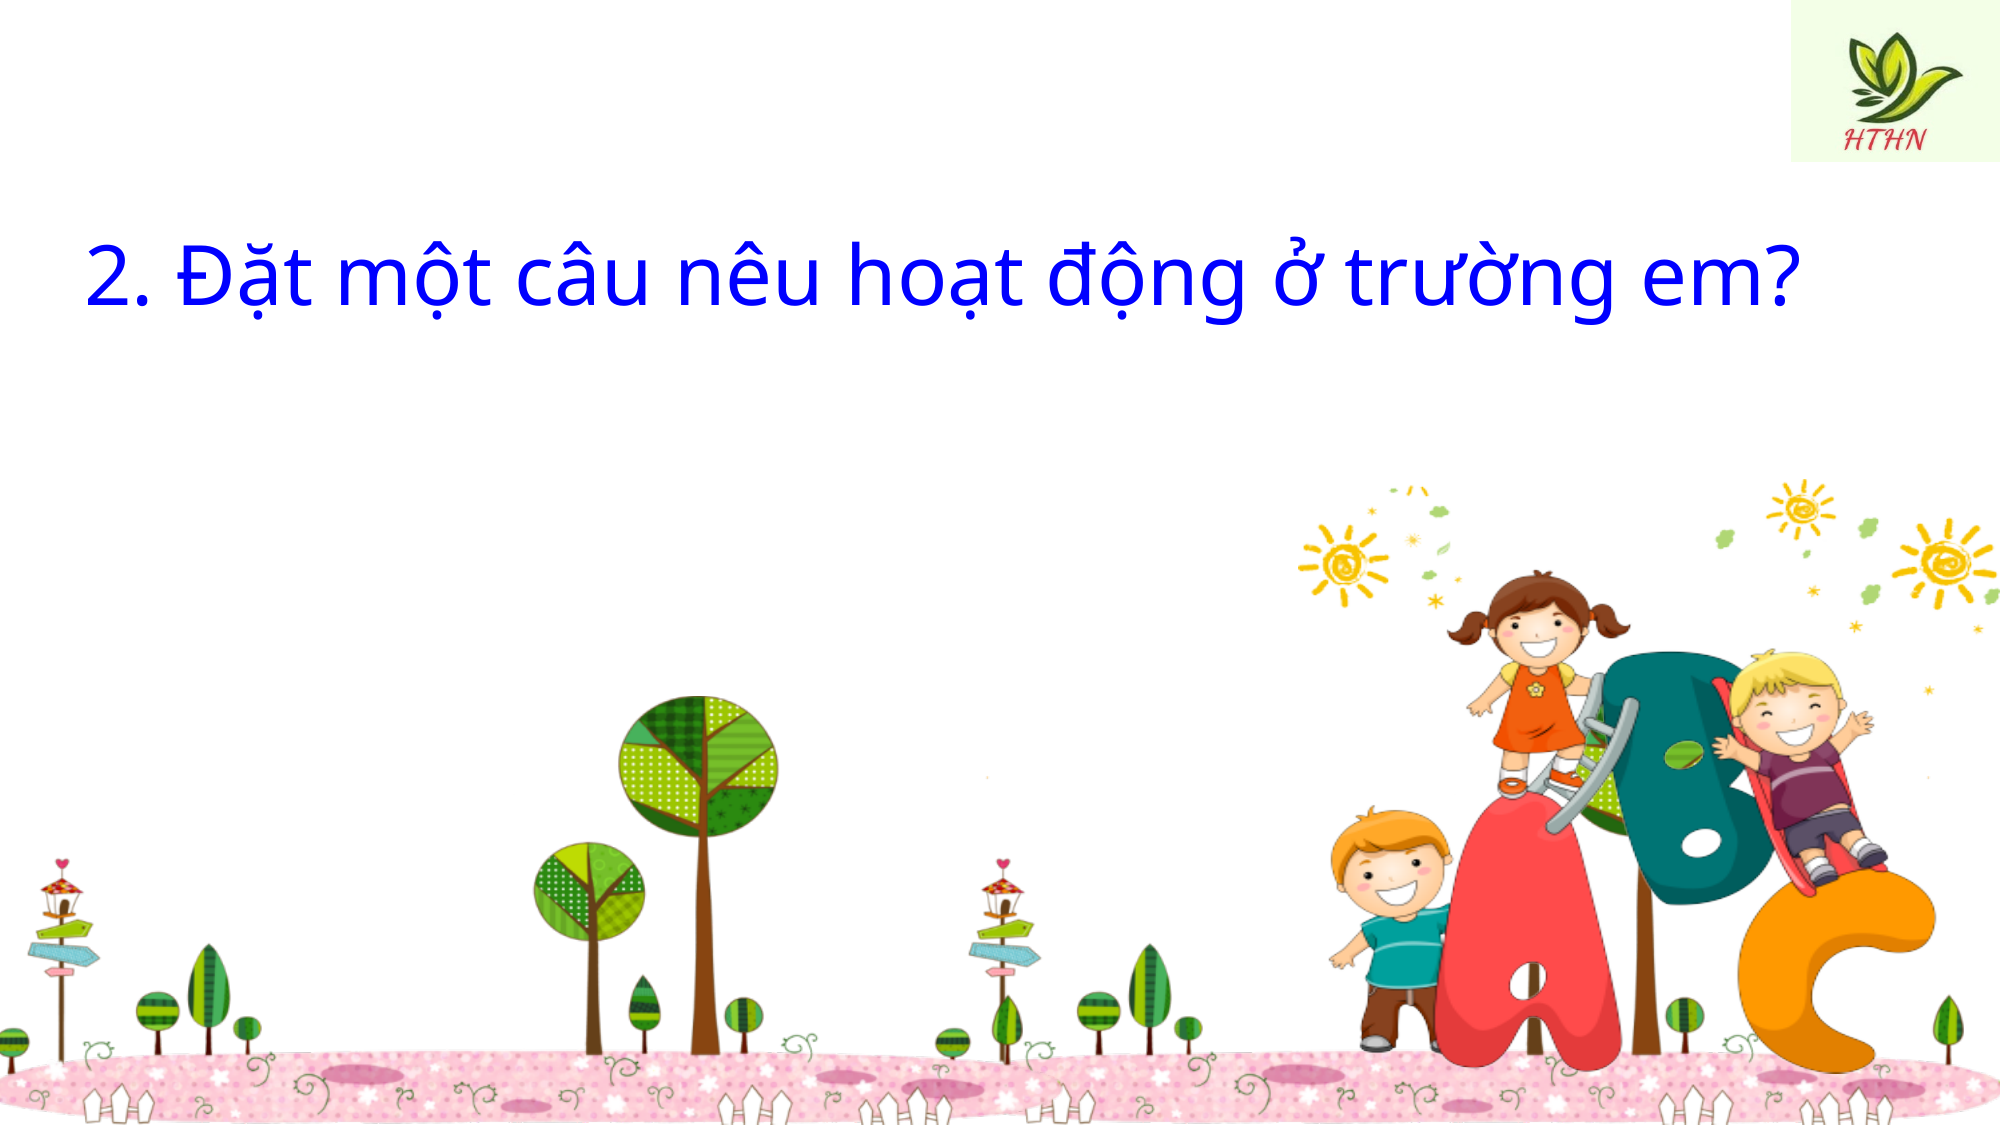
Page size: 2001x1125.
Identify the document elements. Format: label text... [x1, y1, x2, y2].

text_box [0, 479, 2000, 1125]
text_box 2. Đặt một câu nêu hoạt động ở trường em? [69, 215, 1838, 330]
picture [1791, 0, 2000, 162]
